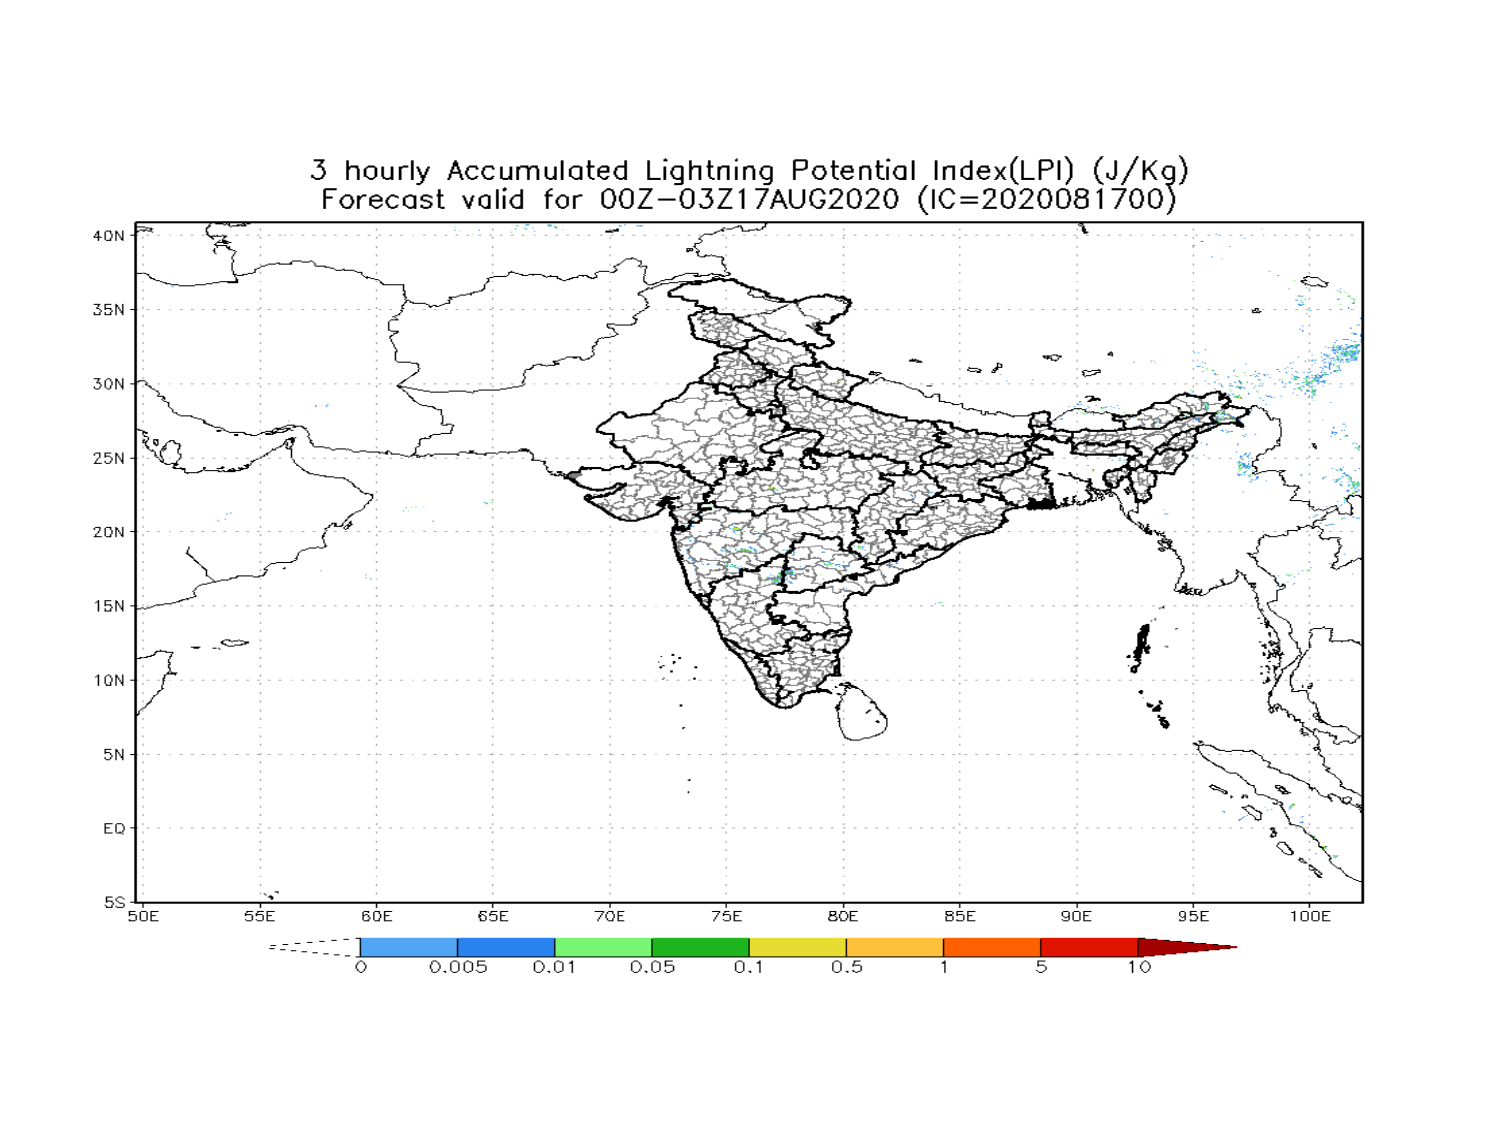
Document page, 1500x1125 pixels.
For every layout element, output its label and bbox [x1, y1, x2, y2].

picture [74, 149, 1426, 976]
